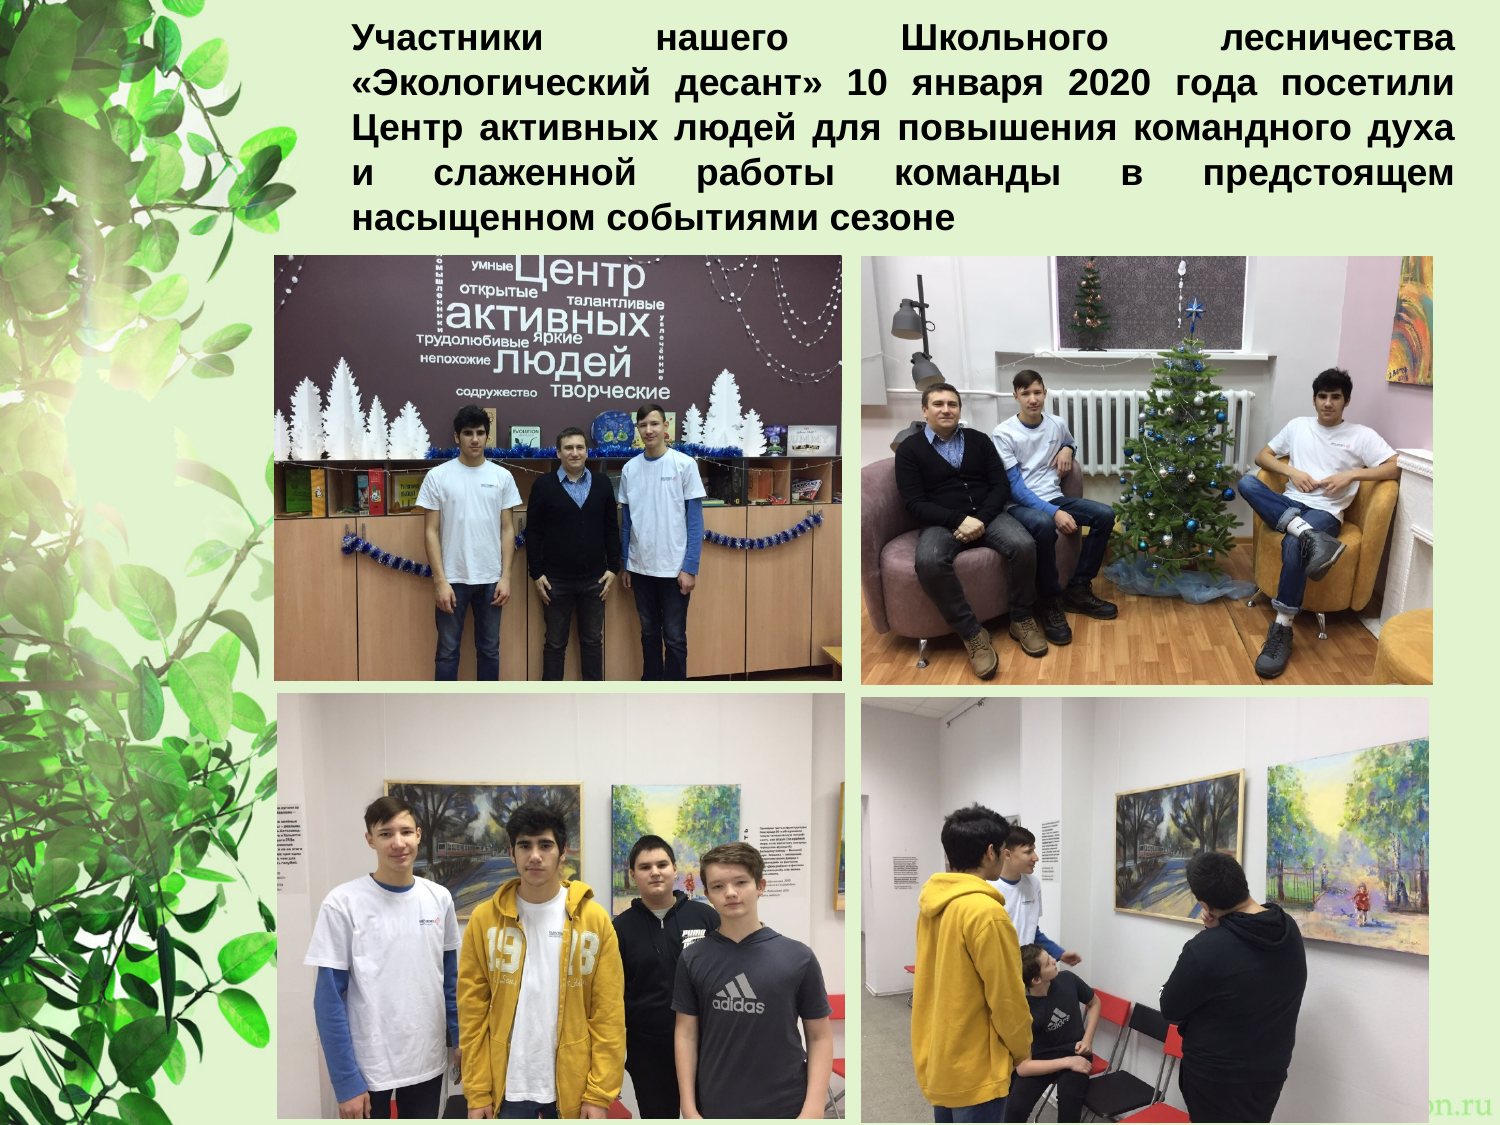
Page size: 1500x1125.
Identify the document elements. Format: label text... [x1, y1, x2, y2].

picture [0, 0, 1500, 1125]
title Участники нашего Школьного лесничества «Экологический десант» 10 января 2020 года посетили Центр активных людей для повышения командного духа и слаженной работы команды в предстоящем насыщенном событиями сезоне [336, 19, 1471, 232]
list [274, 255, 842, 681]
